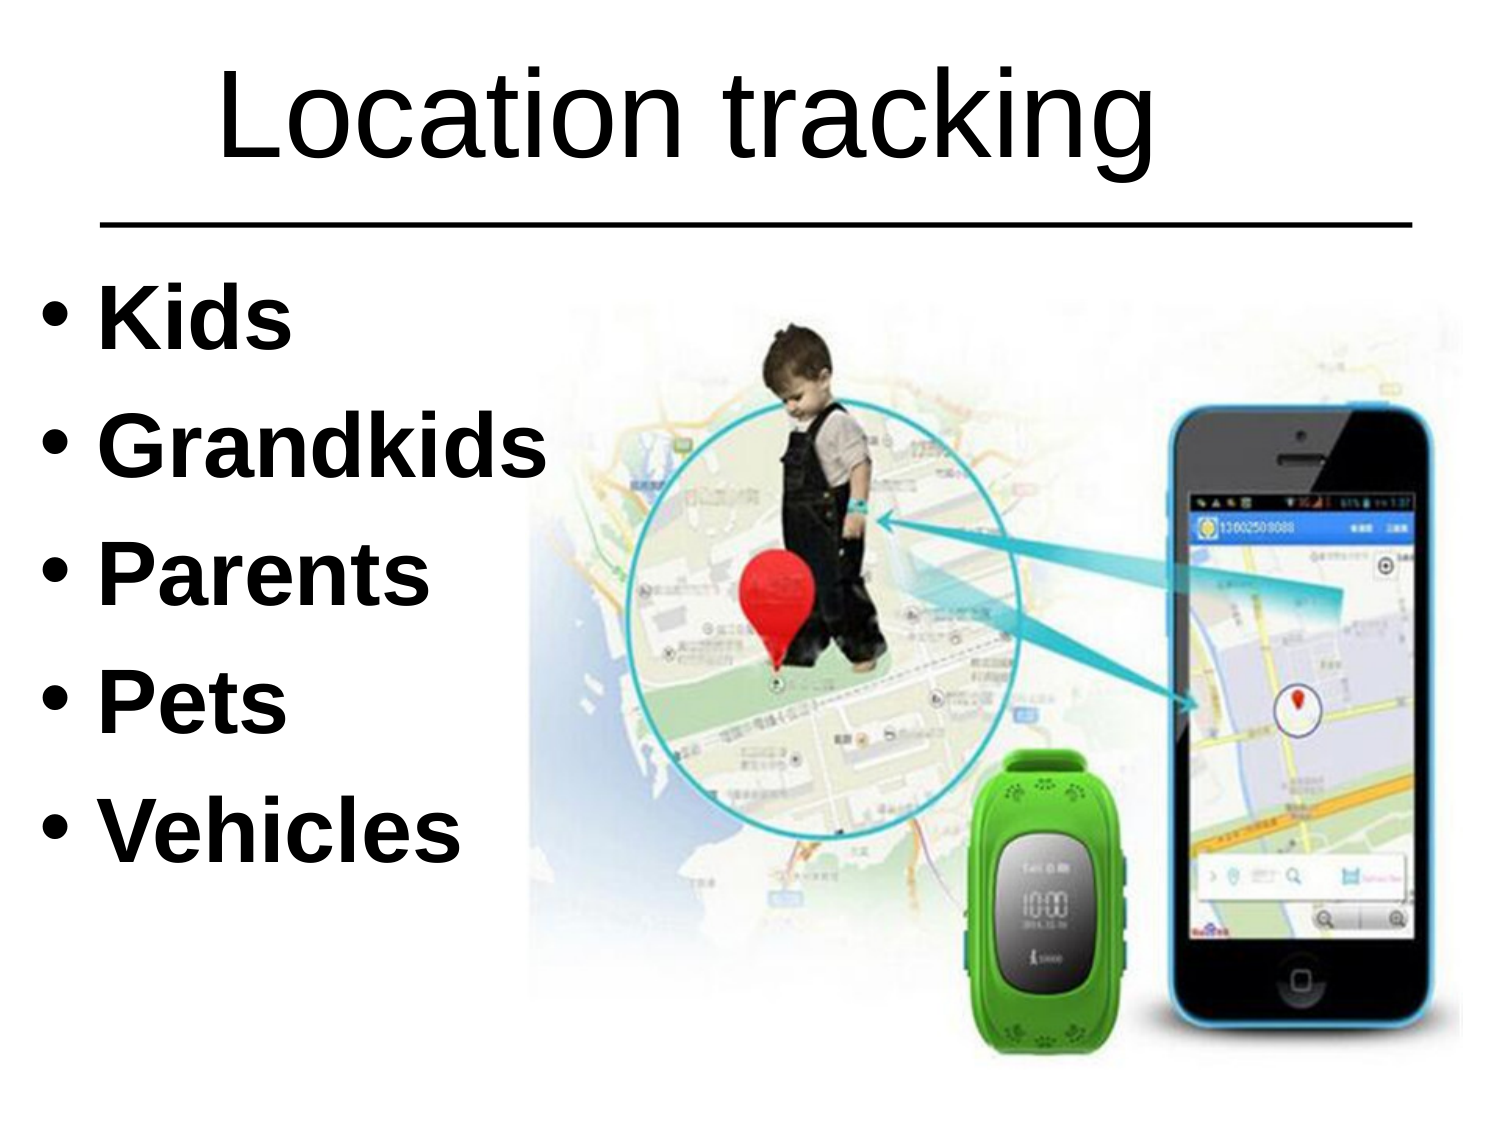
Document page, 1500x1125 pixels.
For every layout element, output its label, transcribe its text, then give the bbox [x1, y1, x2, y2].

list Kids Grandkids Parents Pets Vehicles [24, 249, 950, 913]
picture [524, 299, 1463, 1125]
text_box Location tracking [199, 24, 1500, 190]
